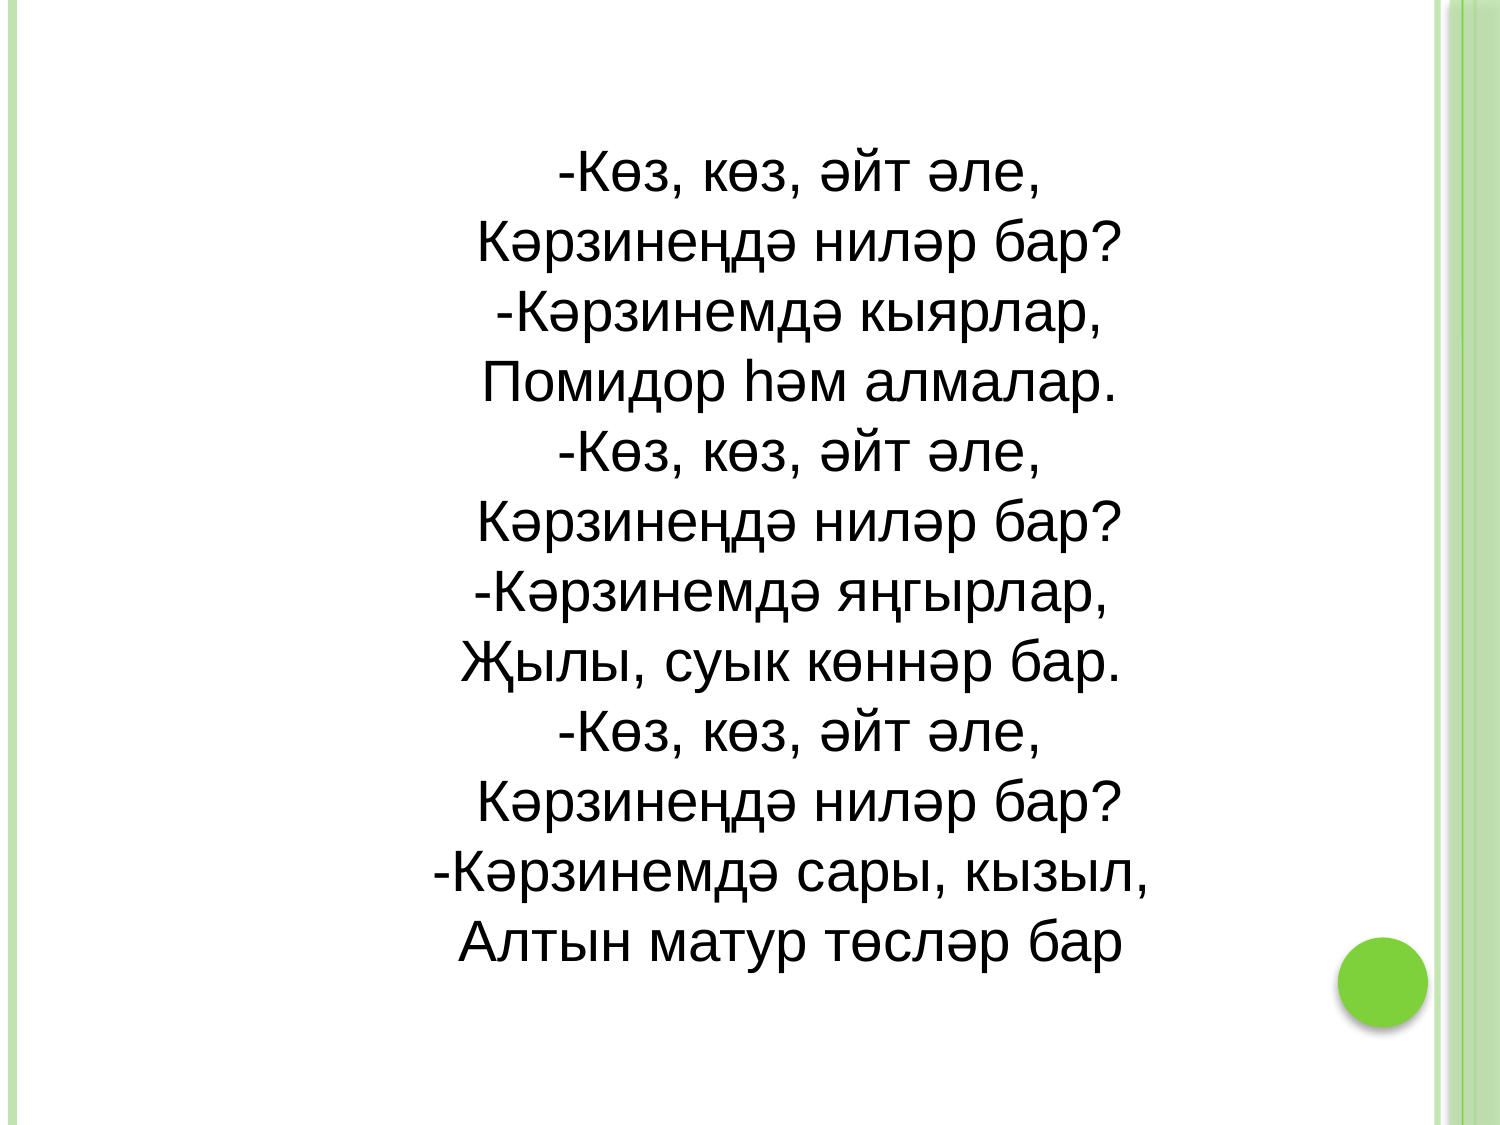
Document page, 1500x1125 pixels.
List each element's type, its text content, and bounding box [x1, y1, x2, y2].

text_box -Көз, көз, әйт әле, Кәрзинеңдә ниләр бар? -Кәрзинемдә кыярлар, Помидор һәм алмалар. -Көз, көз, әйт әле, Кәрзинеңдә ниләр бар? -Кәрзинемдә яңгырлар, Җылы, суык көннәр бар. -Көз, көз, әйт әле, Кәрзинеңдә ниләр бар? -Кәрзинемдә сары, кызыл, Алтын матур төсләр бар [100, 0, 1500, 981]
